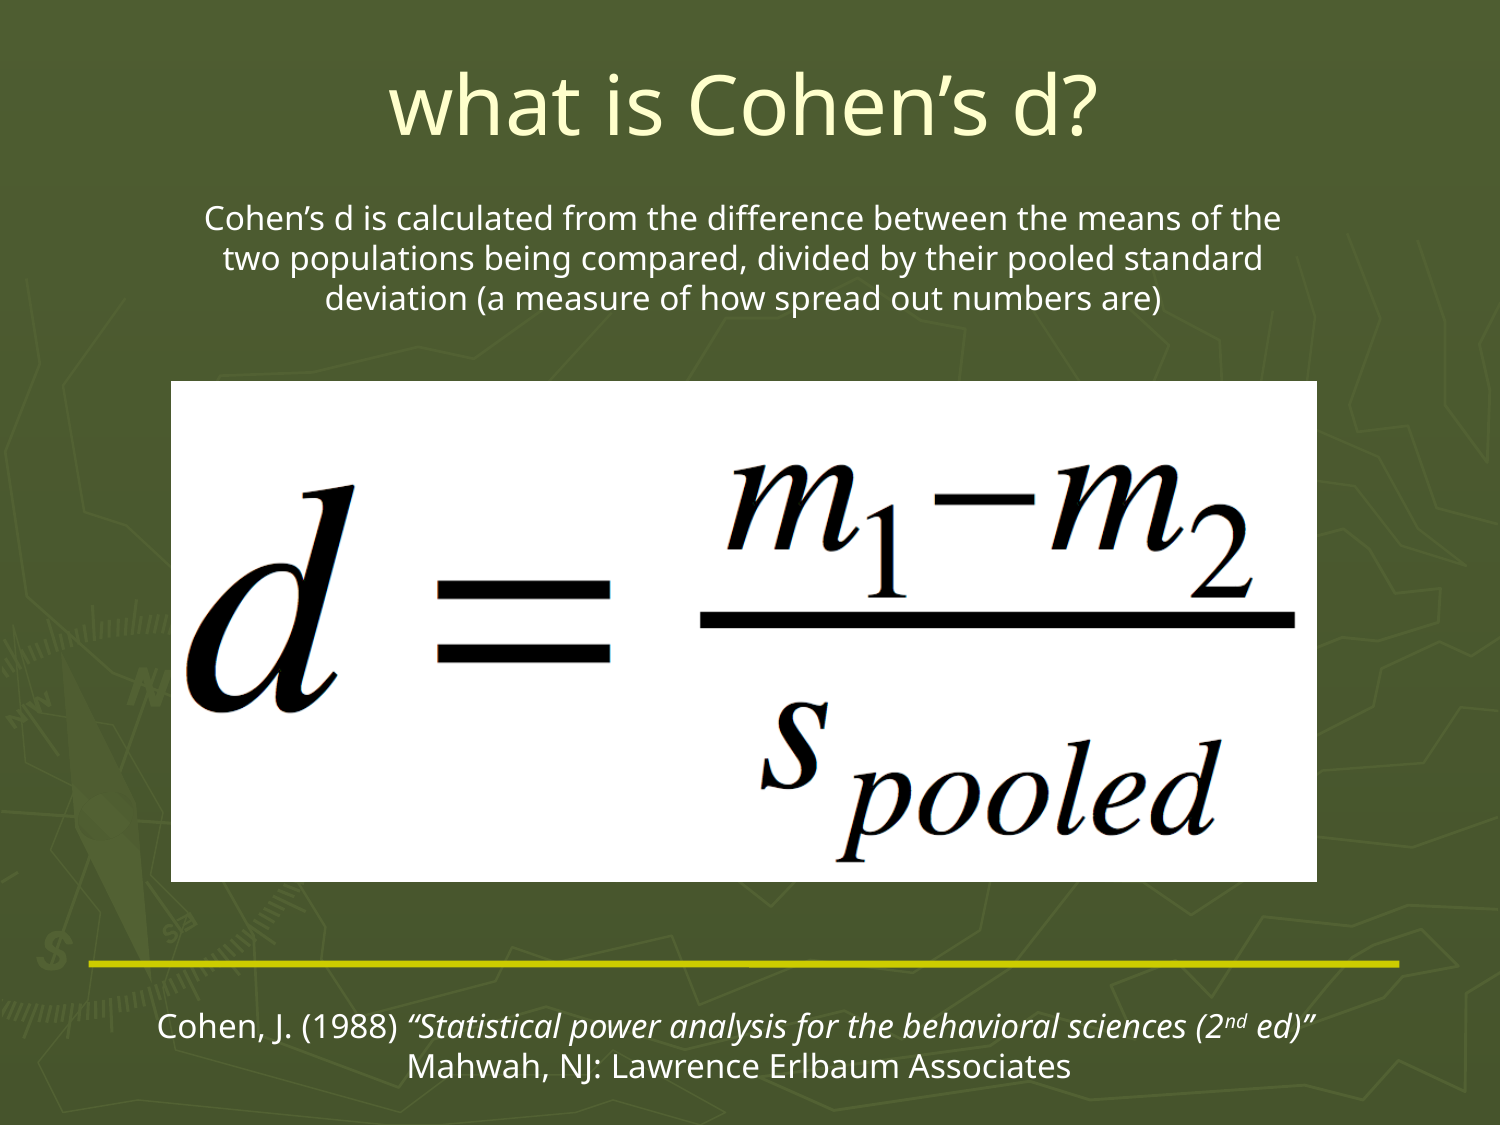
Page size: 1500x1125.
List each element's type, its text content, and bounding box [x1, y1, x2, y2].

text_box Cohen, J. (1988) “Statistical power analysis for the behavioral sciences (2nd ed)” Mahwah, NJ: Lawrence Erlbaum Associates [0, 998, 1494, 1093]
picture [170, 381, 1318, 882]
text_box Cohen’s d is calculated from the difference between the means of the two populations being compared, divided by their pooled standard deviation (a measure of how spread out numbers are) [159, 189, 1329, 325]
title what is Cohen’s d? [33, 30, 1455, 173]
